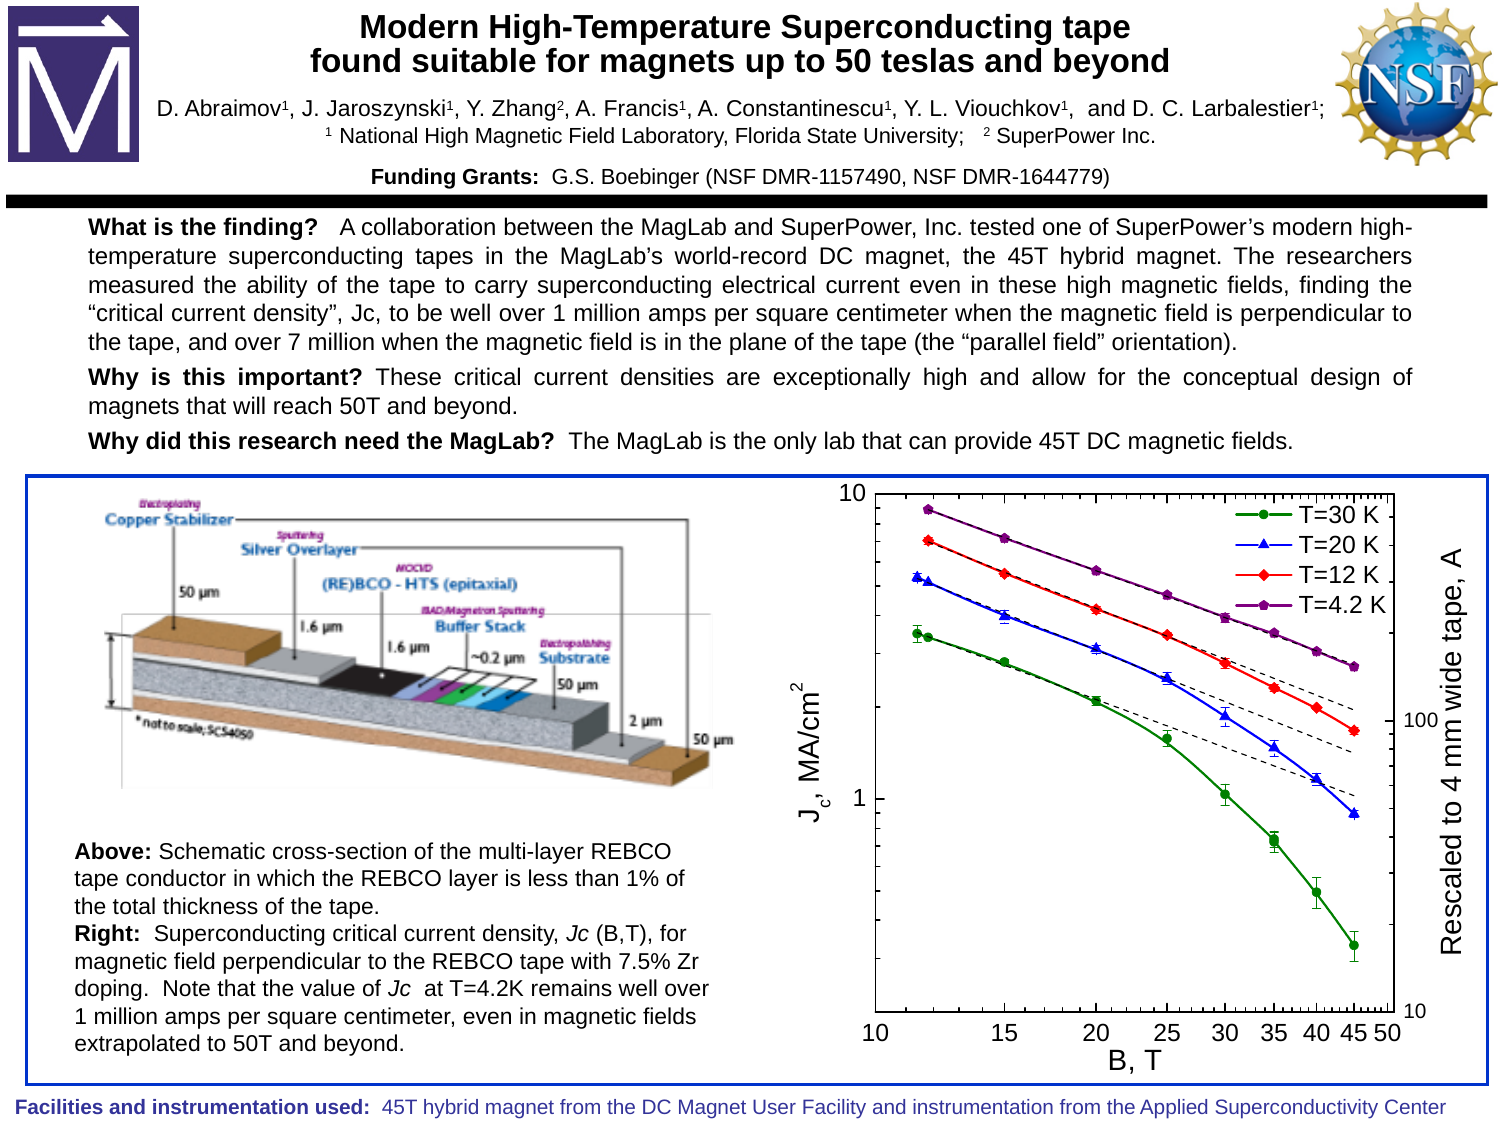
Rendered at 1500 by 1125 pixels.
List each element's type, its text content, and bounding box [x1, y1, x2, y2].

text_box [26, 475, 1488, 1085]
picture [8, 6, 139, 163]
text_box What is the finding? A collaboration between the MagLab and SuperPower, Inc. tested one of SuperPower’s modern high-temperature superconducting tapes in the MagLab’s world-record DC magnet, the 45T hybrid magnet. The researchers measured the ability of the tape to carry superconducting electrical current even in these high magnetic fields, finding the “critical current density”, Jc, to be well over 1 million amps per square centimeter when the magnetic field is perpendicular to the tape, and over 7 million when the magnetic field is in the plane of the tape (the “parallel field” orientation). Why is this important? These critical current densities are exceptionally high and allow for the conceptual design of magnets that will reach 50T and beyond. Why did this research need the MagLab? The MagLab is the only lab that can provide 45T DC magnetic fields. [73, 204, 1428, 462]
text_box Facilities and instrumentation used: 45T hybrid magnet from the DC Magnet User Facility and instrumentation from the Applied Superconductivity Center [0, 1085, 1482, 1125]
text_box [727, 478, 1500, 1100]
picture [104, 497, 736, 789]
picture [1332, 0, 1500, 169]
text_box Above: Schematic cross-section of the multi-layer REBCO tape conductor in which the REBCO layer is less than 1% of the total thickness of the tape. Right: Superconducting critical current density, Jc (B,T), for magnetic field perpendicular to the REBCO tape with 7.5% Zr doping. Note that the value of Jc at T=4.2K remains well over 1 million amps per square centimeter, even in magnetic fields extrapolated to 50T and beyond. [59, 829, 722, 1064]
text_box Modern High-Temperature Superconducting tape found suitable for magnets up to 50 teslas and beyond D. Abraimov1, J. Jaroszynski1, Y. Zhang2, A. Francis1, A. Constantinescu1, Y. L. Viouchkov1, and D. C. Larbalestier1; 1 National High Magnetic Field Laboratory, Florida State University; 2 SuperPower Inc. Funding Grants: G.S. Boebinger (NSF DMR-1157490, NSF DMR-1644779) [104, 3, 1377, 197]
